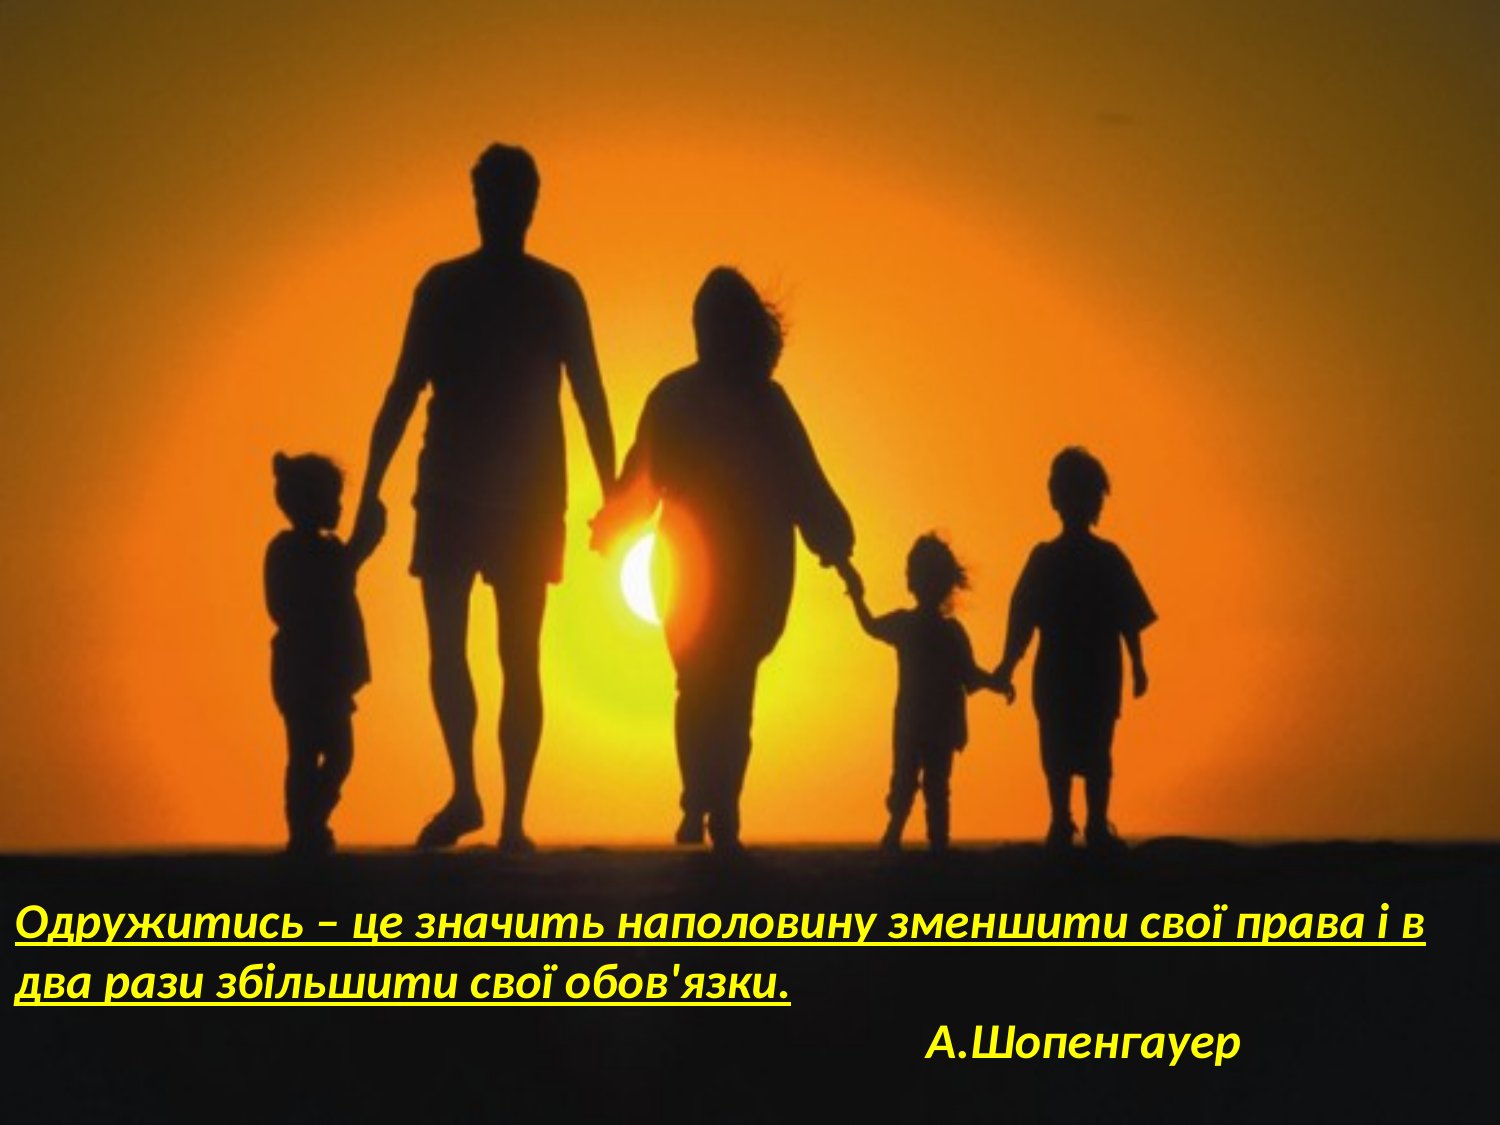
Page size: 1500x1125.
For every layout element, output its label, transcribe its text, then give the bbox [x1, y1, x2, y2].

text_box Одружитись – це значить наполовину зменшити свої права і в два рази збільшити свої обов'язки. А.Шопенгауер [0, 761, 1465, 1122]
picture [0, 0, 1500, 1125]
